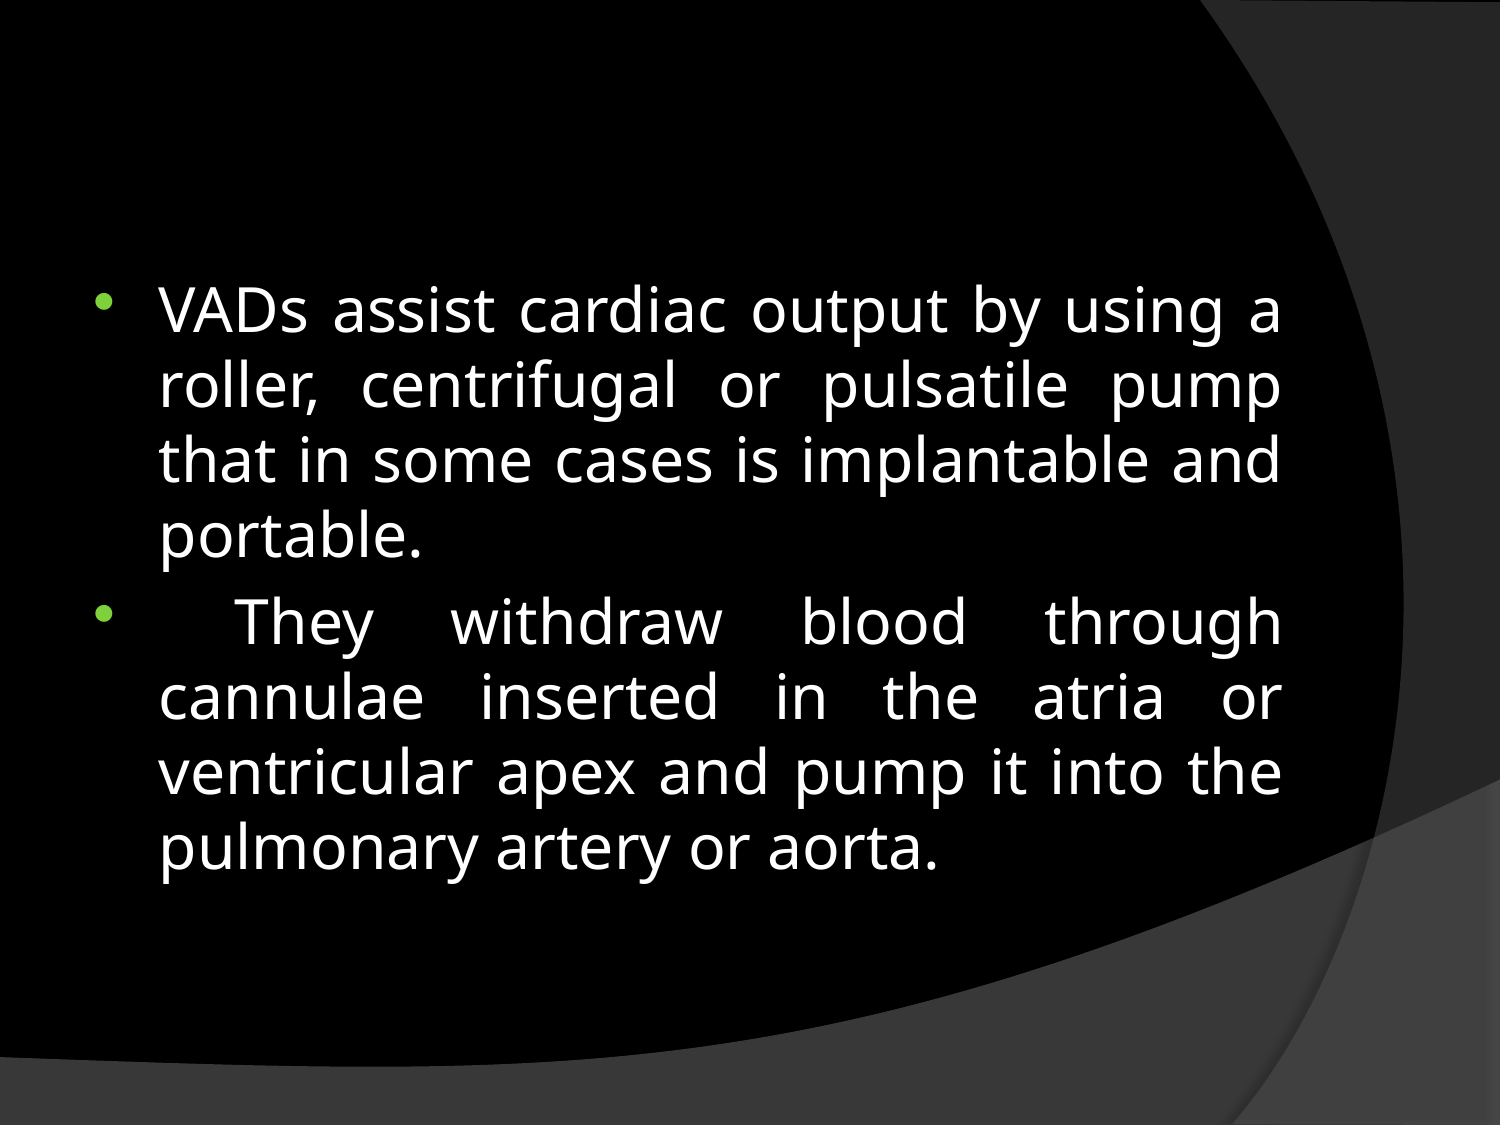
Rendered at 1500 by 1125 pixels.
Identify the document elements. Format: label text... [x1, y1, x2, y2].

list VADs assist cardiac output by using a roller, centrifugal or pulsatile pump that in some cases is implantable and portable. They withdraw blood through cannulae inserted in the atria or ventricular apex and pump it into the pulmonary artery or aorta. [75, 262, 1300, 1005]
